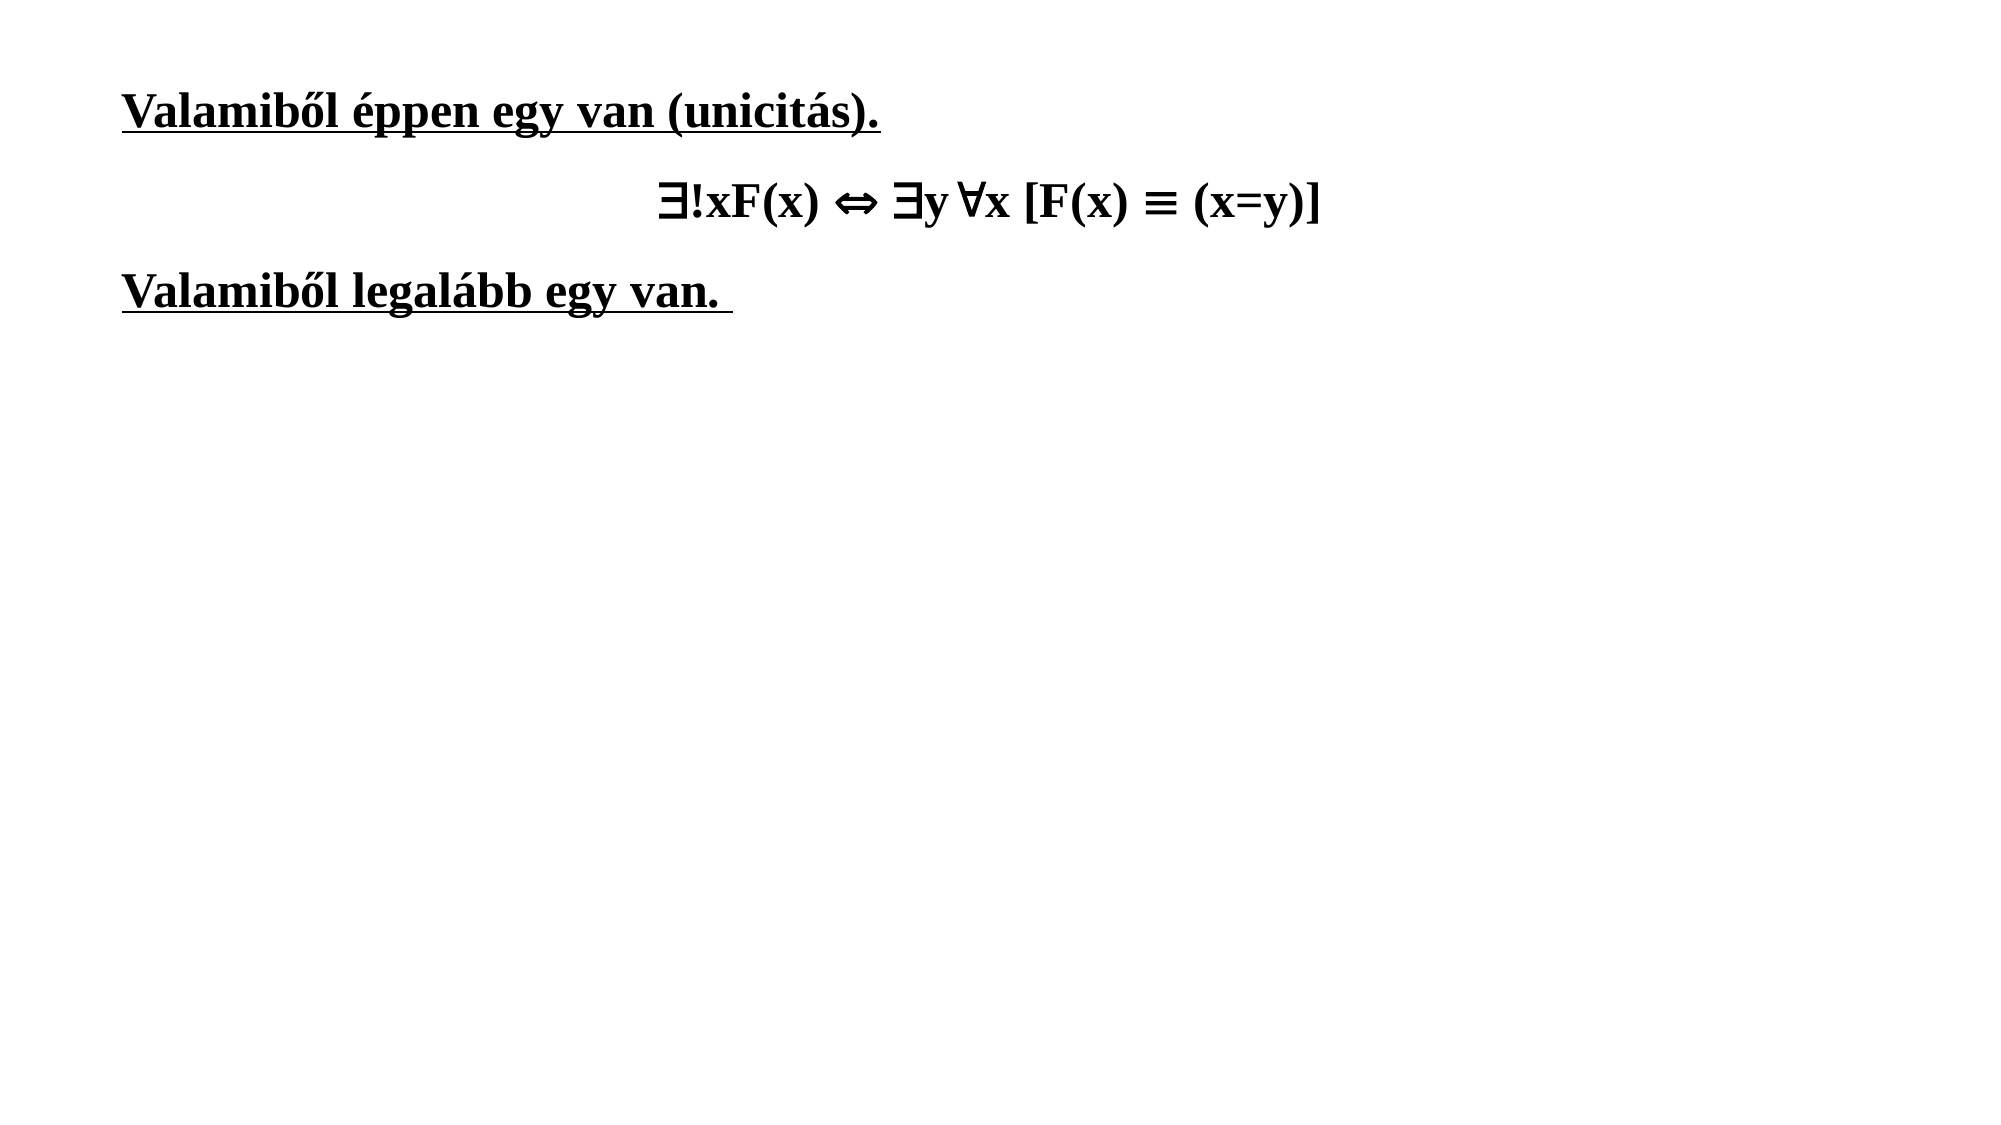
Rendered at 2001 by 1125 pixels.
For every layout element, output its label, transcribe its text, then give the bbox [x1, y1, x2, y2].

text_box Valamiből éppen egy van (unicitás). !xF(x)  yx [F(x)  (x=y)] Valamiből legalább egy van. [107, 40, 1873, 326]
